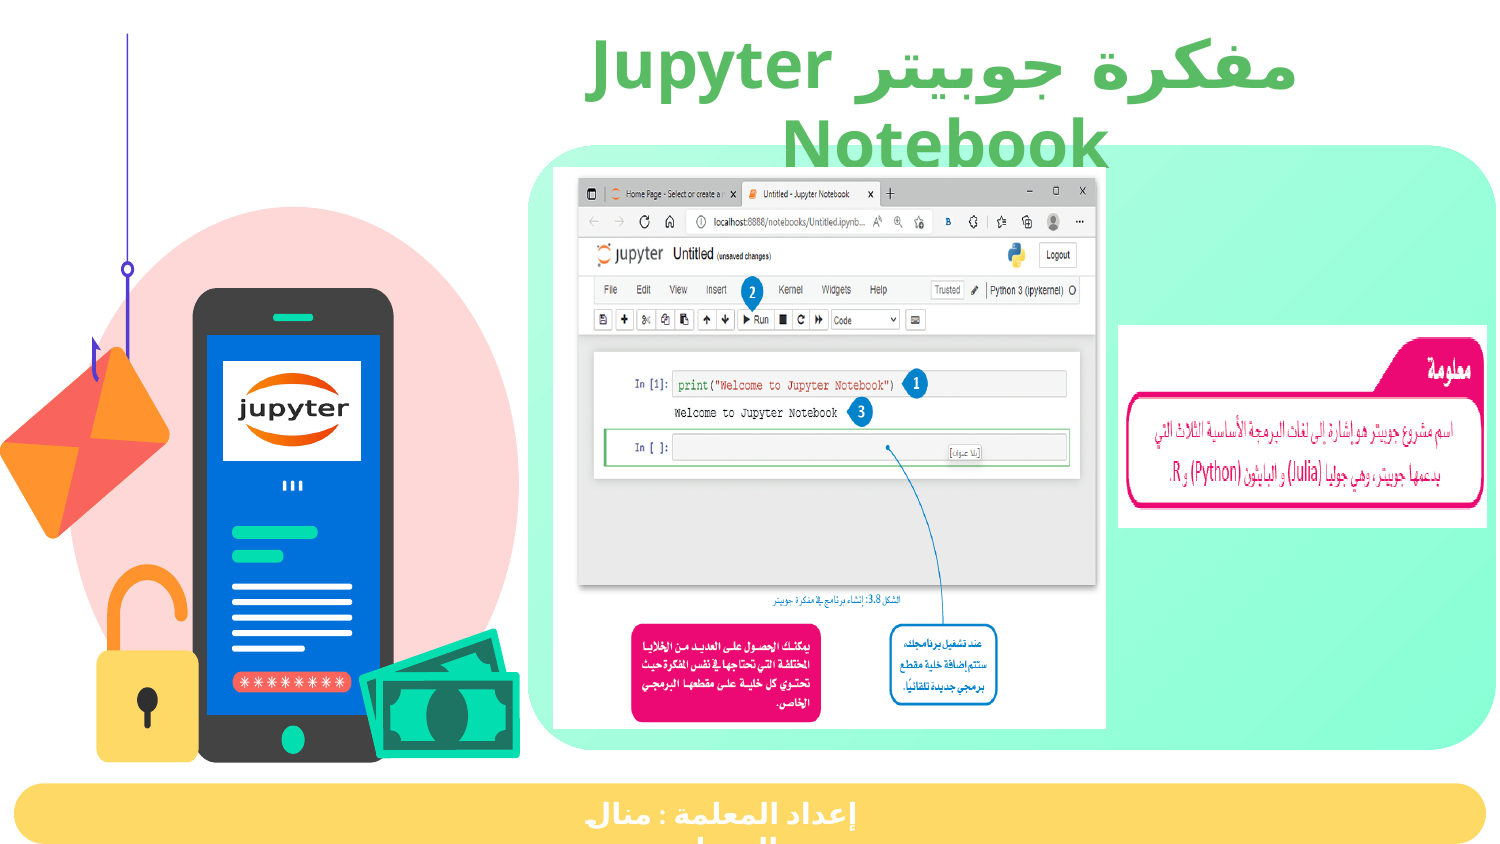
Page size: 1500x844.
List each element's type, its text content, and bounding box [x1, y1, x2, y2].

picture [1118, 325, 1487, 529]
text_box [528, 190, 549, 732]
picture [553, 167, 1107, 729]
picture [222, 360, 361, 462]
text_box مفكرة جوبيتر Jupyter Notebook [461, 14, 1430, 190]
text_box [0, 33, 520, 763]
text_box [555, 145, 1496, 750]
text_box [13, 783, 1487, 844]
